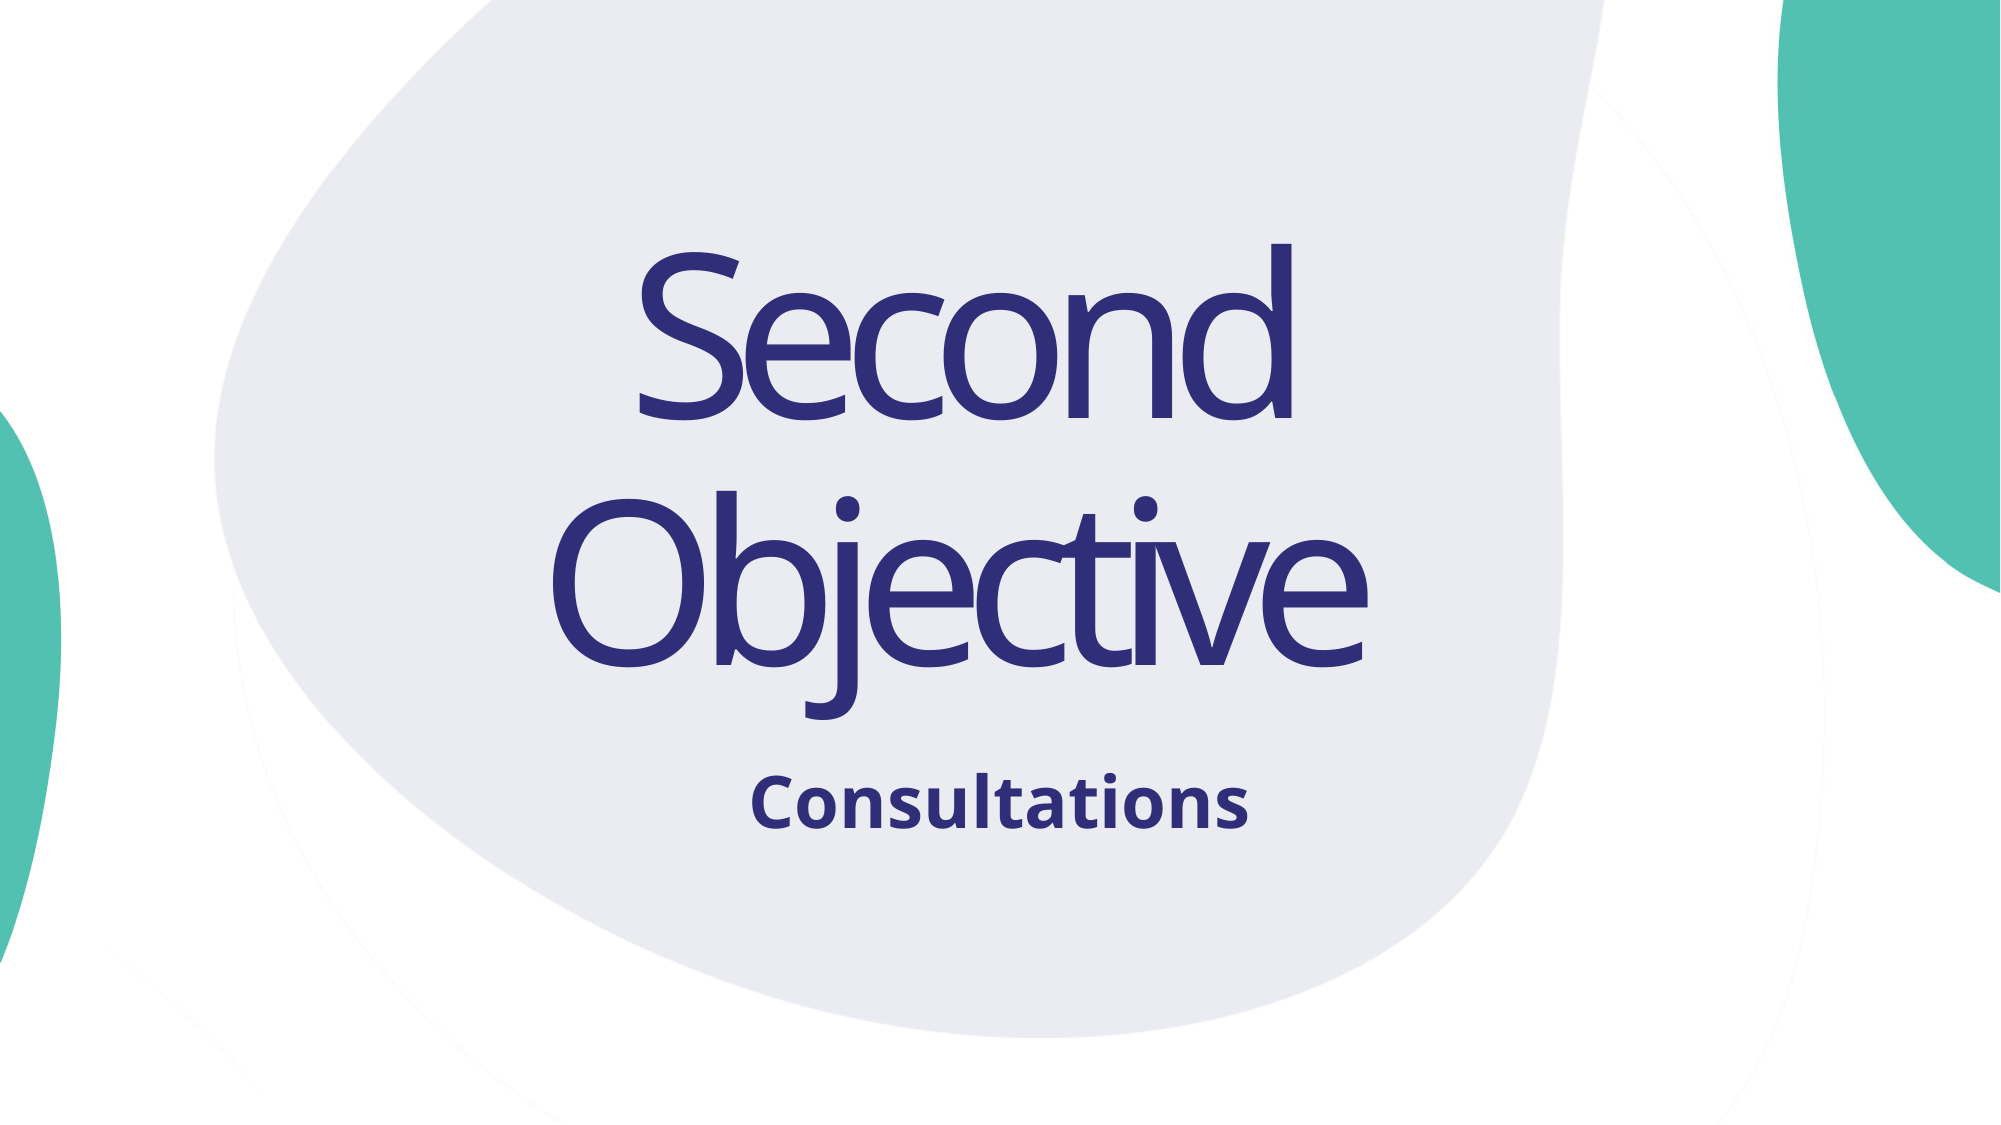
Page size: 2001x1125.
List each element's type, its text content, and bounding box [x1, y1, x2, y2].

text_box Consultations [587, 733, 1413, 898]
title Second Objective [219, 91, 1700, 723]
picture [0, 0, 2001, 1125]
